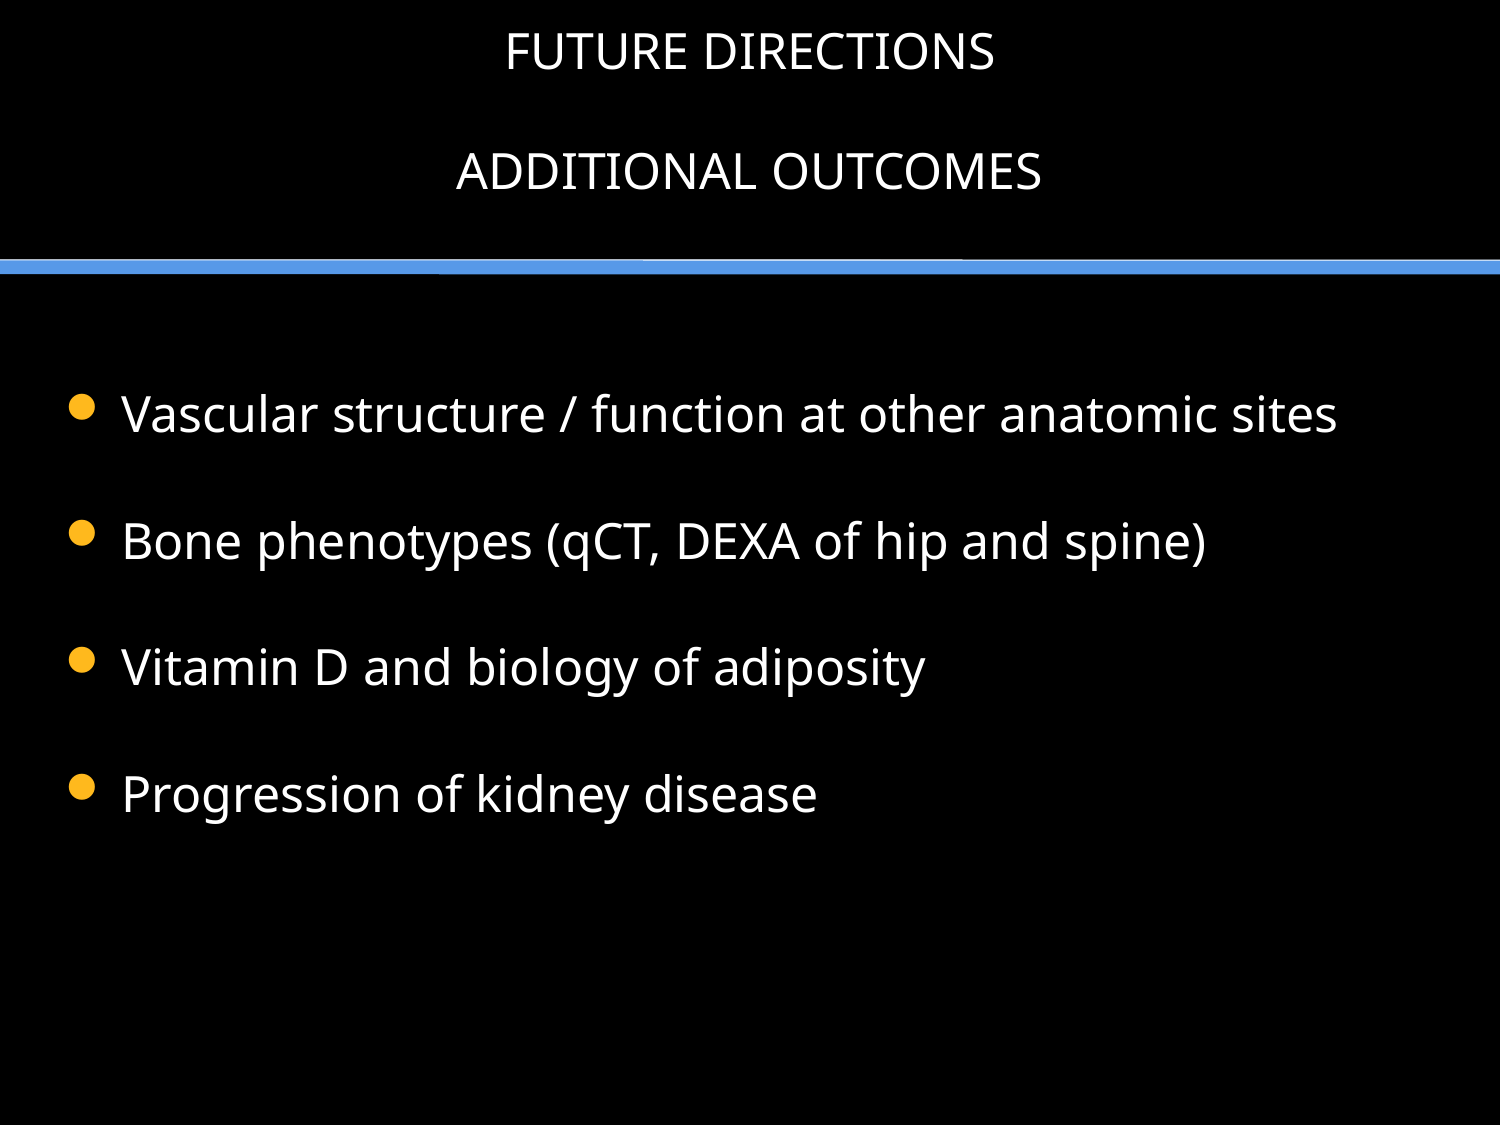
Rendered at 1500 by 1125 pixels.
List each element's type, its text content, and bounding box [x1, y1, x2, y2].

list Vascular structure / function at other anatomic sites Bone phenotypes (qCT, DEXA of hip and spine) Vitamin D and biology of adiposity Progression of kidney disease [50, 375, 1450, 950]
text_box FUTURE DIRECTIONS ADDITIONAL OUTCOMES [0, 12, 1500, 208]
